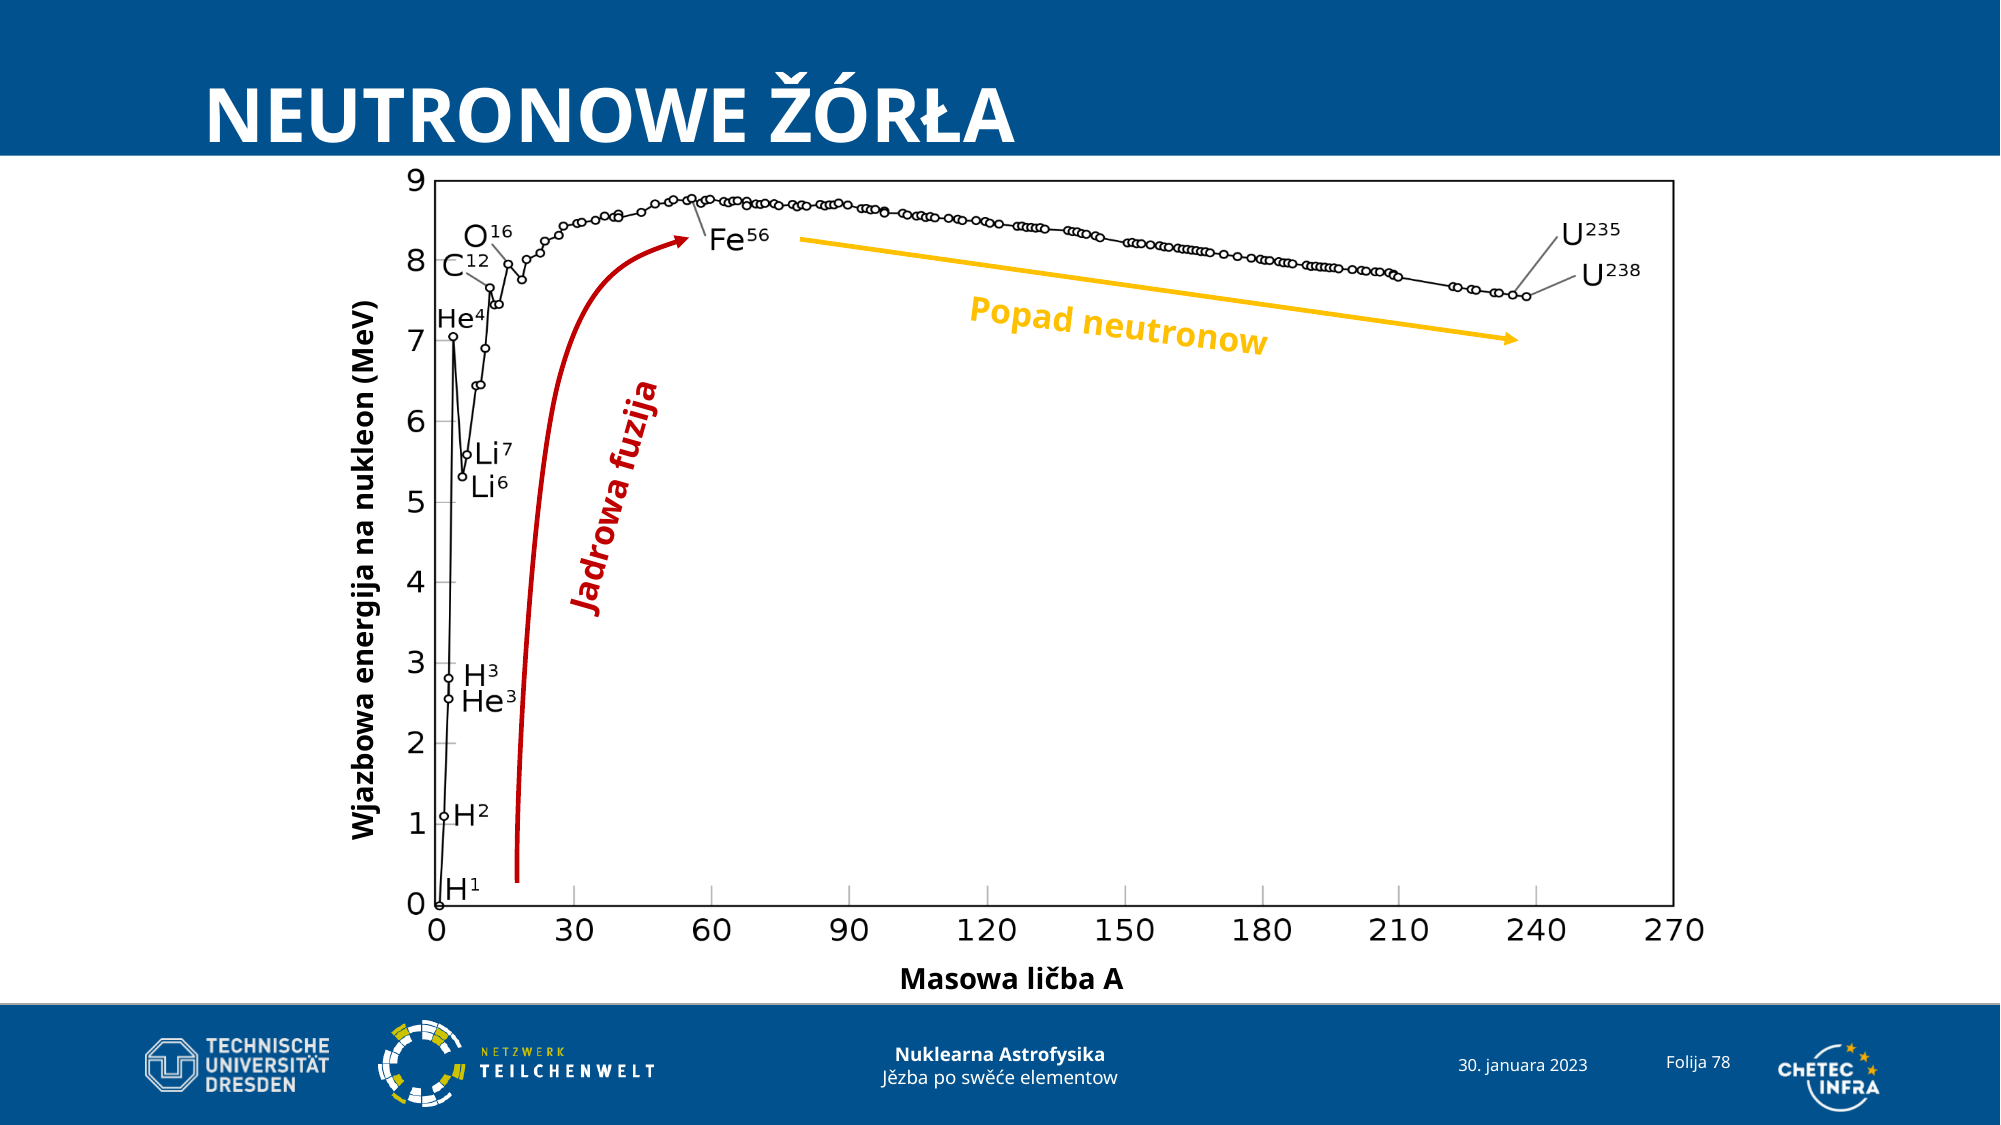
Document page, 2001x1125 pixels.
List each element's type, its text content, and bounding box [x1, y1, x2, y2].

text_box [799, 239, 1519, 341]
picture [393, 146, 1724, 953]
text_box Masowa ličba A [630, 953, 1393, 1003]
title Neutronowe žórła [203, 56, 1880, 169]
picture [1778, 1033, 1880, 1121]
picture [378, 1020, 654, 1107]
text_box Wjazbowa energija na nukleon (MeV) [336, 189, 387, 952]
